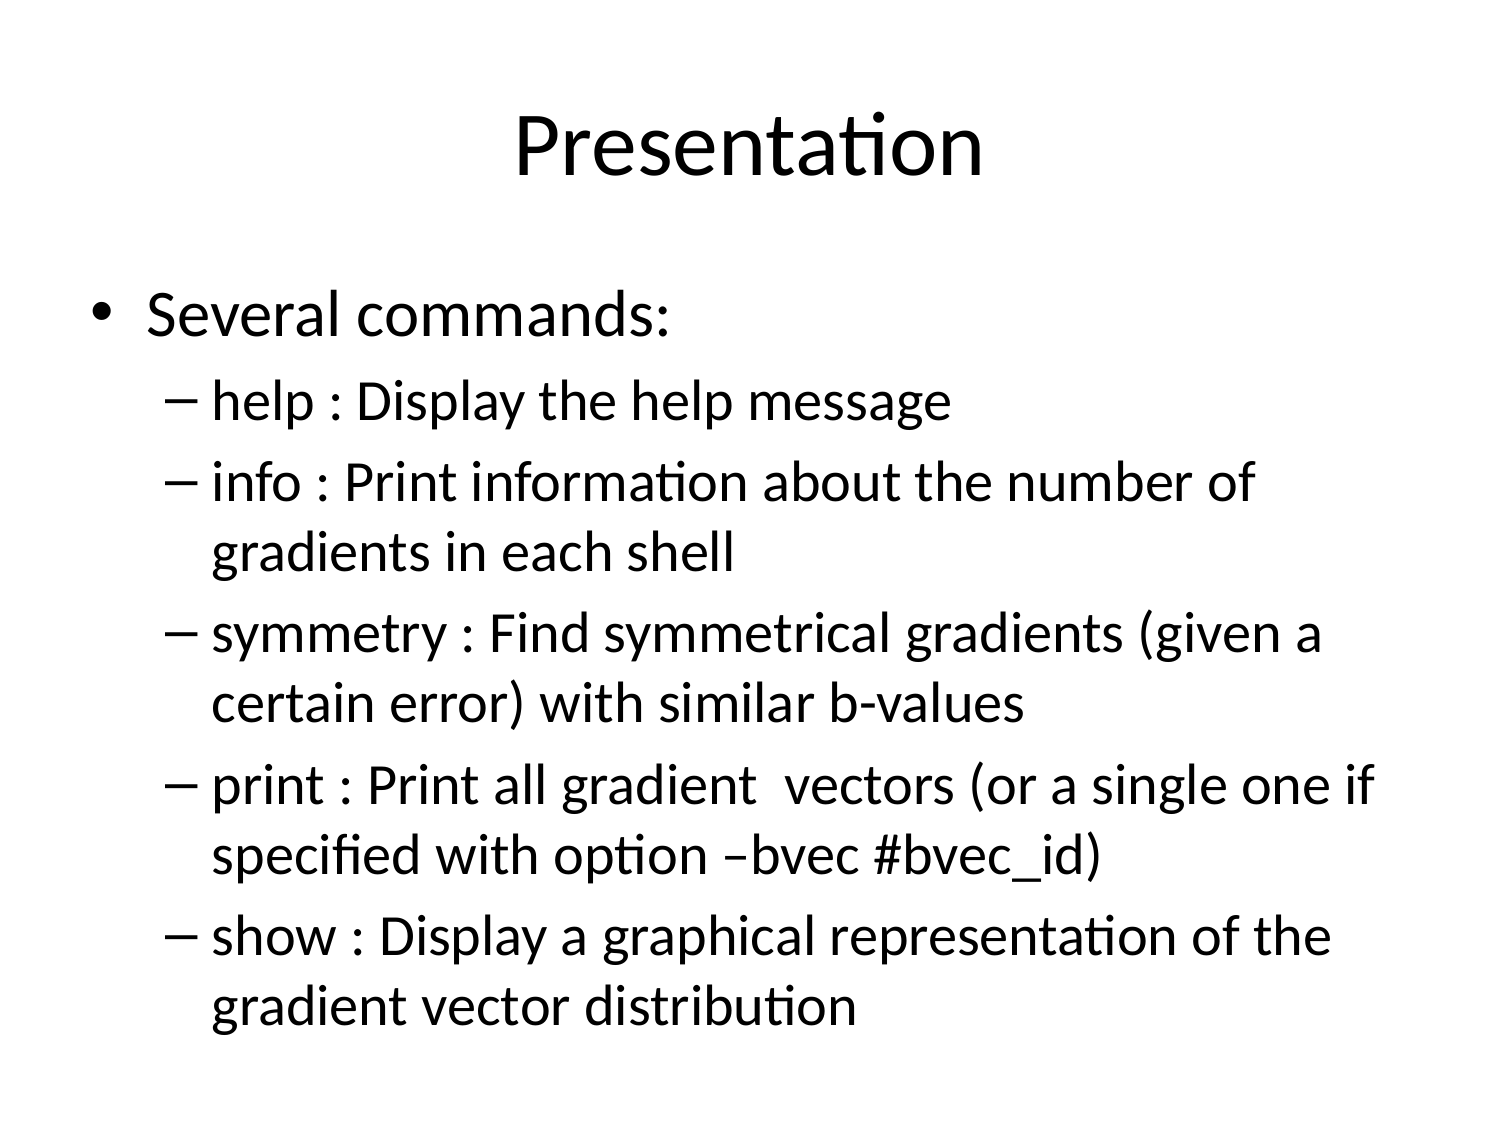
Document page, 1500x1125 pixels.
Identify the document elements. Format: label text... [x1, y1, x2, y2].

title Presentation [75, 45, 1425, 233]
list Several commands: help : Display the help message info : Print information about the number of gradients in each shell symmetry : Find symmetrical gradients (given a certain error) with similar b-values print : Print all gradient vectors (or a single one if specified with option –bvec #bvec_id) show : Display a graphical representation of the gradient vector distribution [75, 262, 1425, 1094]
